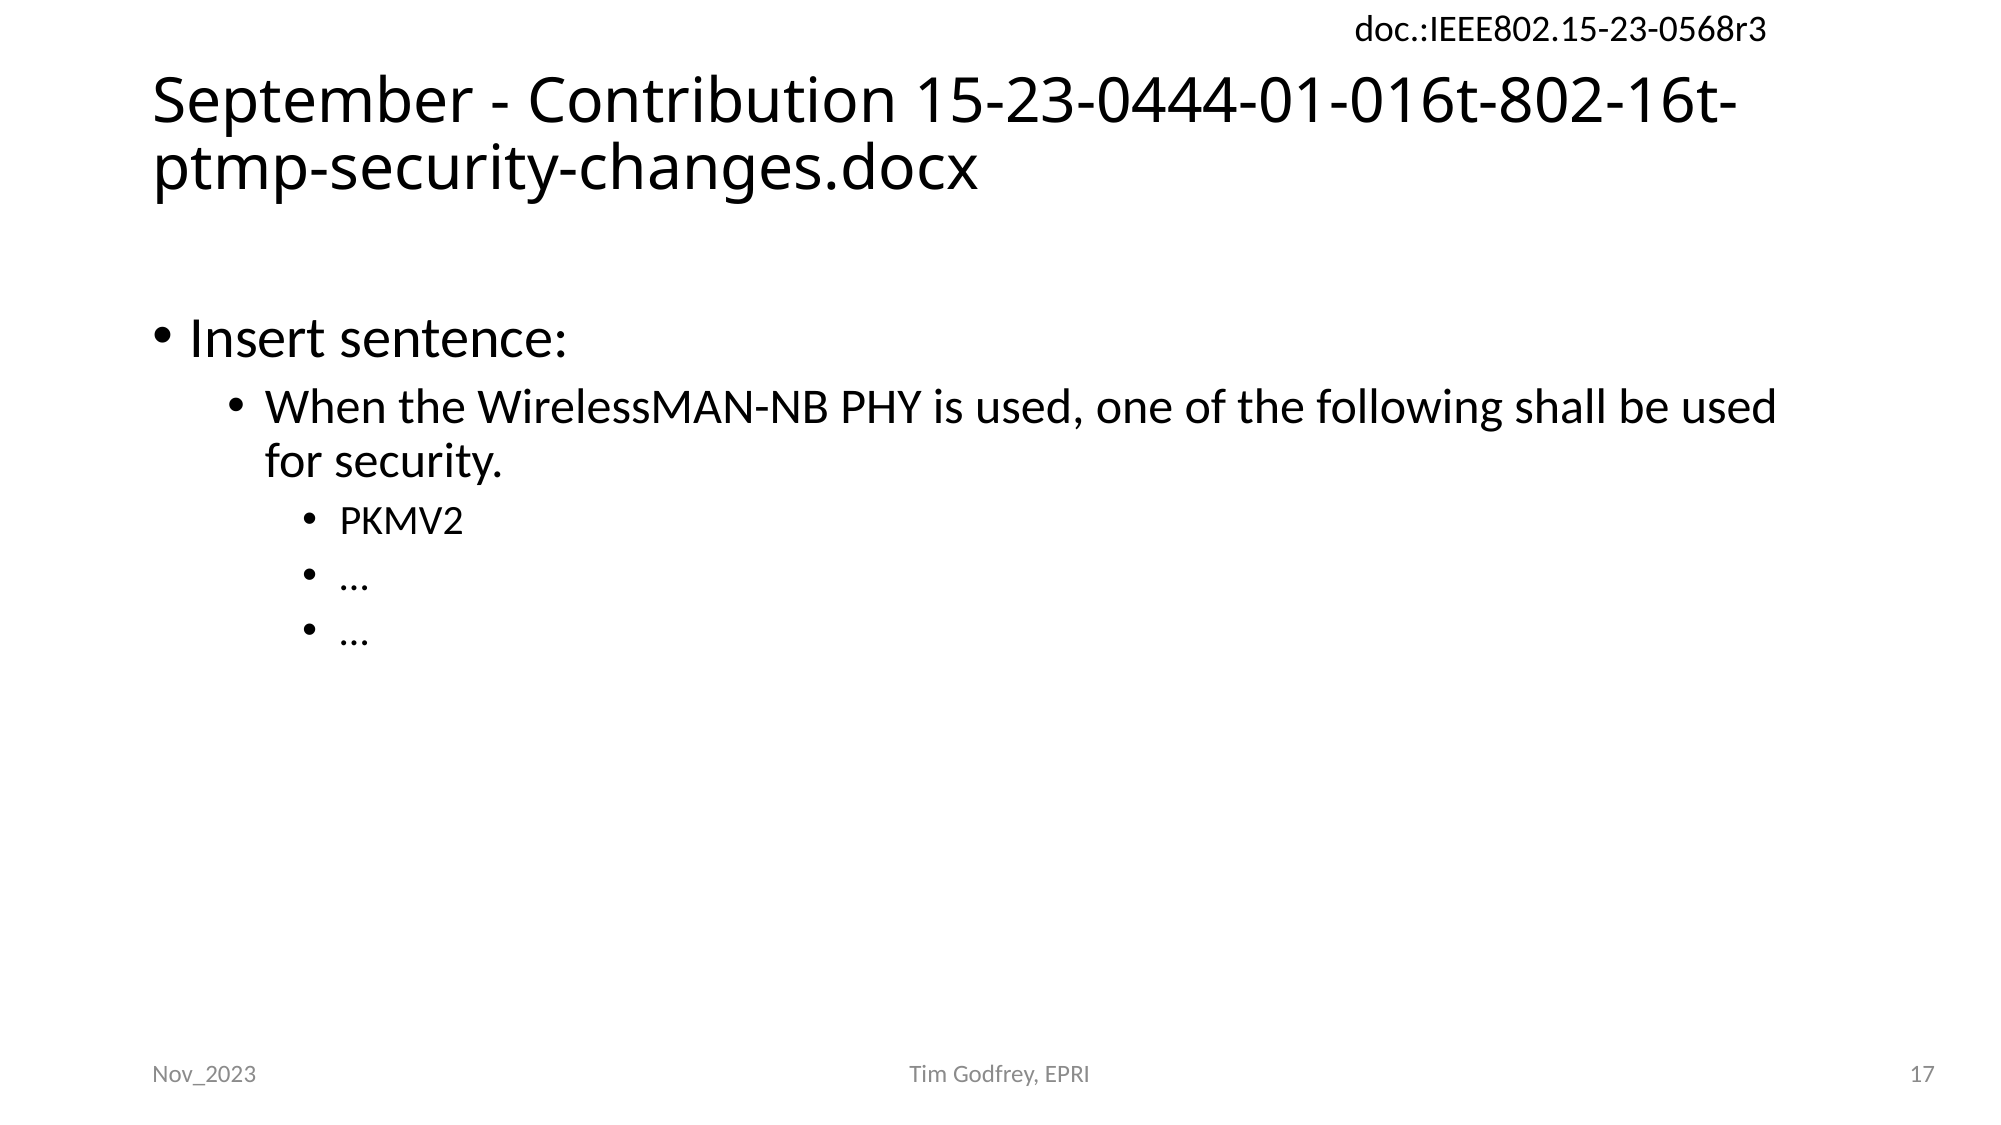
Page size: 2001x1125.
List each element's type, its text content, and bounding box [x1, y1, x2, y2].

slide_number 17 [1462, 1042, 1950, 1103]
footer Tim Godfrey, EPRI [662, 1042, 1338, 1103]
list Insert sentence: When the WirelessMAN-NB PHY is used, one of the following shall be used for security. PKMV2 … … [137, 299, 1863, 1014]
title September - Contribution 15-23-0444-01-016t-802-16t-ptmp-security-changes.docx [137, 59, 1863, 213]
slide_number Nov_2023 [137, 1042, 588, 1103]
